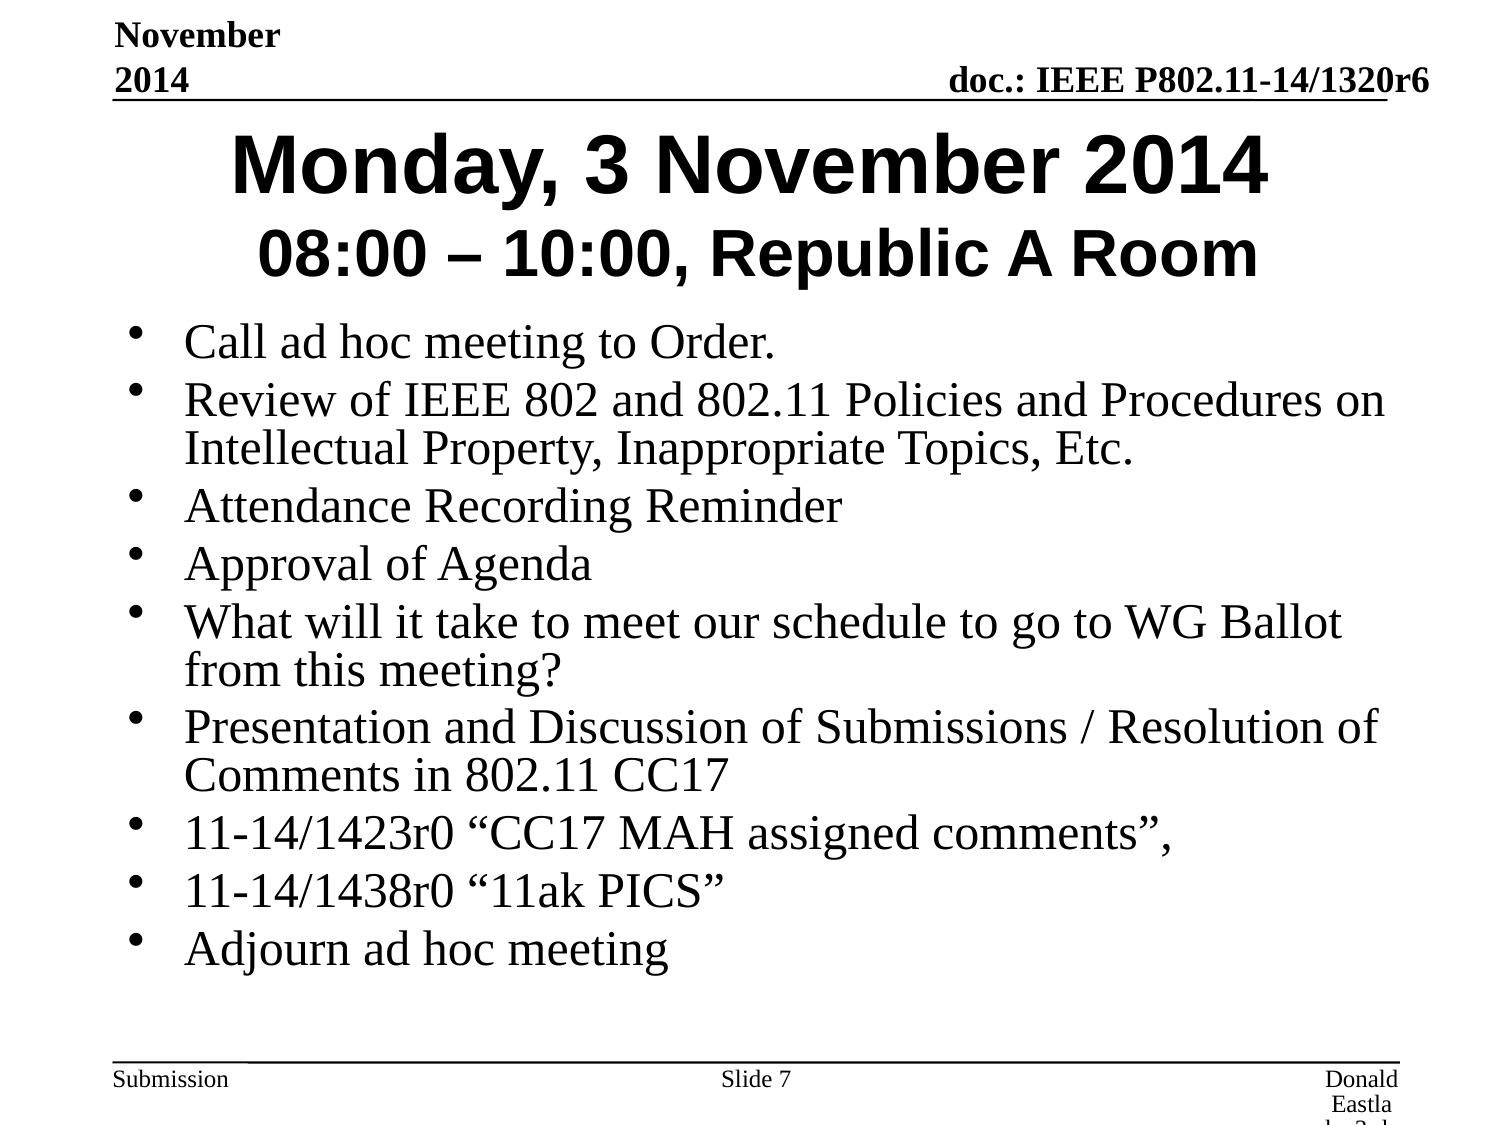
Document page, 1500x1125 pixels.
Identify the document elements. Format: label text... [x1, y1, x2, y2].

footer Donald Eastlake 3rd, Huawei Technologies [1325, 1063, 1402, 1093]
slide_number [114, 54, 290, 100]
slide_number Slide 7 [712, 1063, 800, 1093]
list Call ad hoc meeting to Order. Review of IEEE 802 and 802.11 Policies and Procedures on Intellectual Property, Inappropriate Topics, Etc. Attendance Recording Reminder Approval of Agenda What will it take to meet our schedule to go to WG Ballot from this meeting? Presentation and Discussion of Submissions / Resolution of Comments in 802.11 CC17 11-14/1423r0 “CC17 MAH assigned comments”, 11-14/1438r0 “11ak PICS” Adjourn ad hoc meeting [112, 312, 1413, 1063]
title Monday, 3 November 2014 08:00 – 10:00, Republic A Room [112, 112, 1388, 288]
